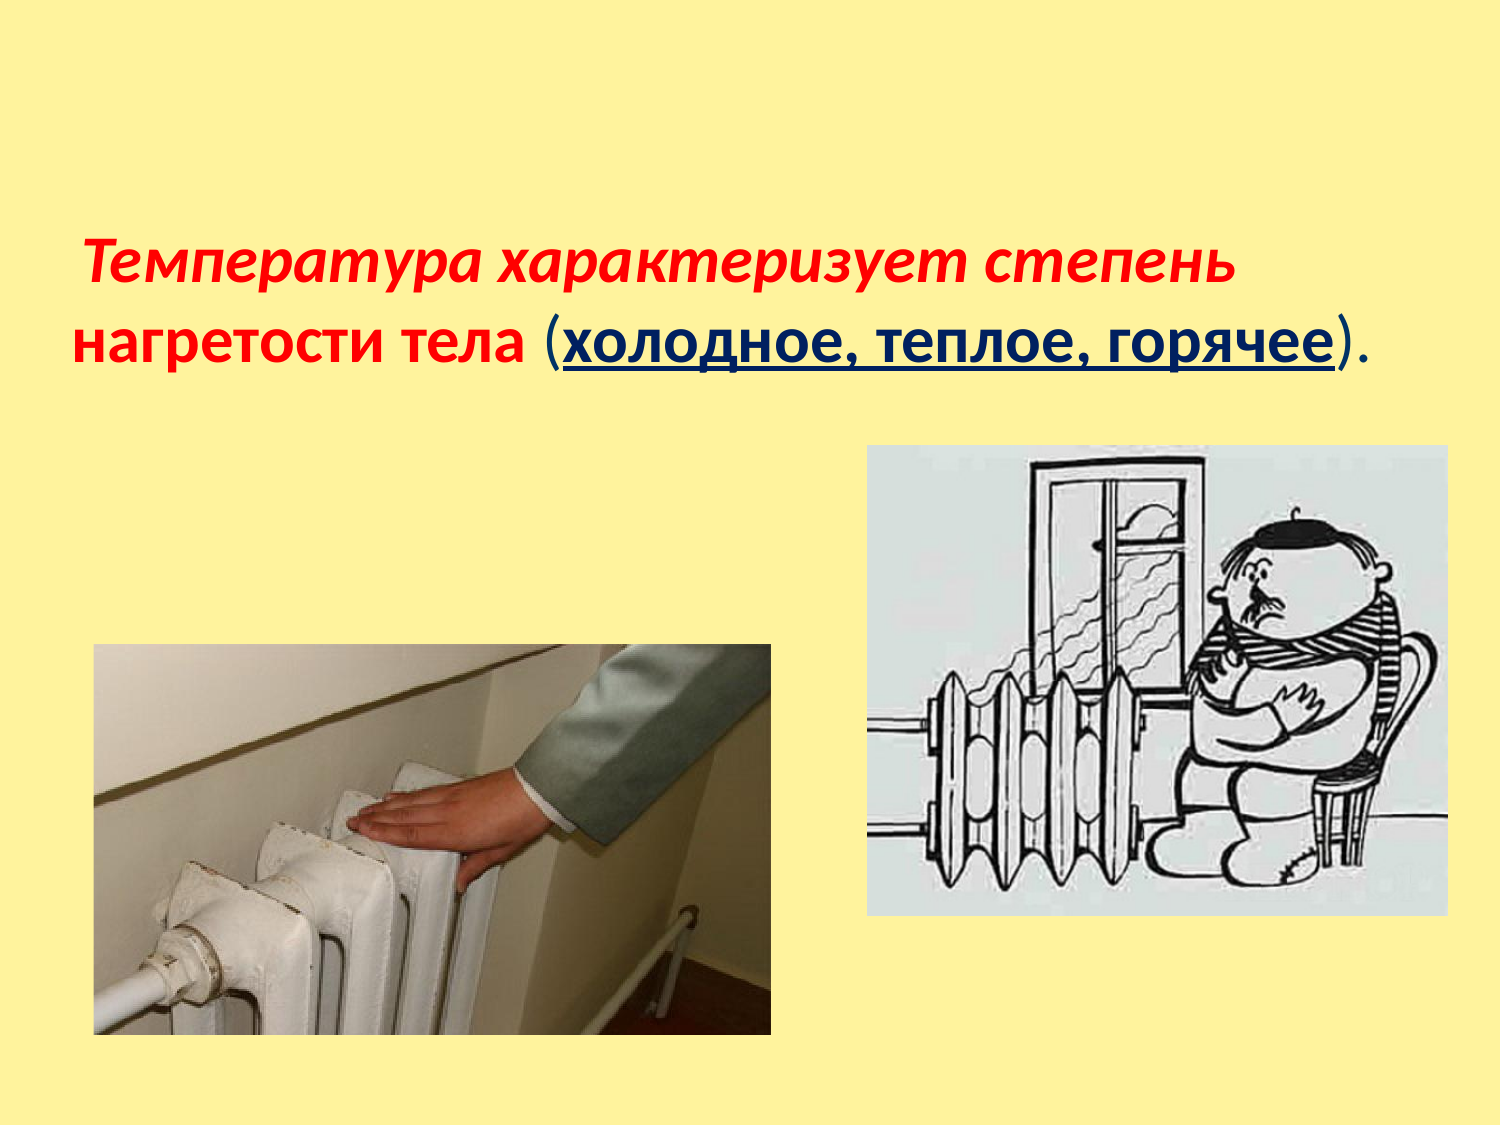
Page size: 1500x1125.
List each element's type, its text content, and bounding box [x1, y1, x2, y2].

list Температура характеризует степень нагретости тела (холодное, теплое, горячее). [0, 208, 1471, 1005]
picture [93, 644, 772, 1036]
picture [866, 445, 1448, 916]
